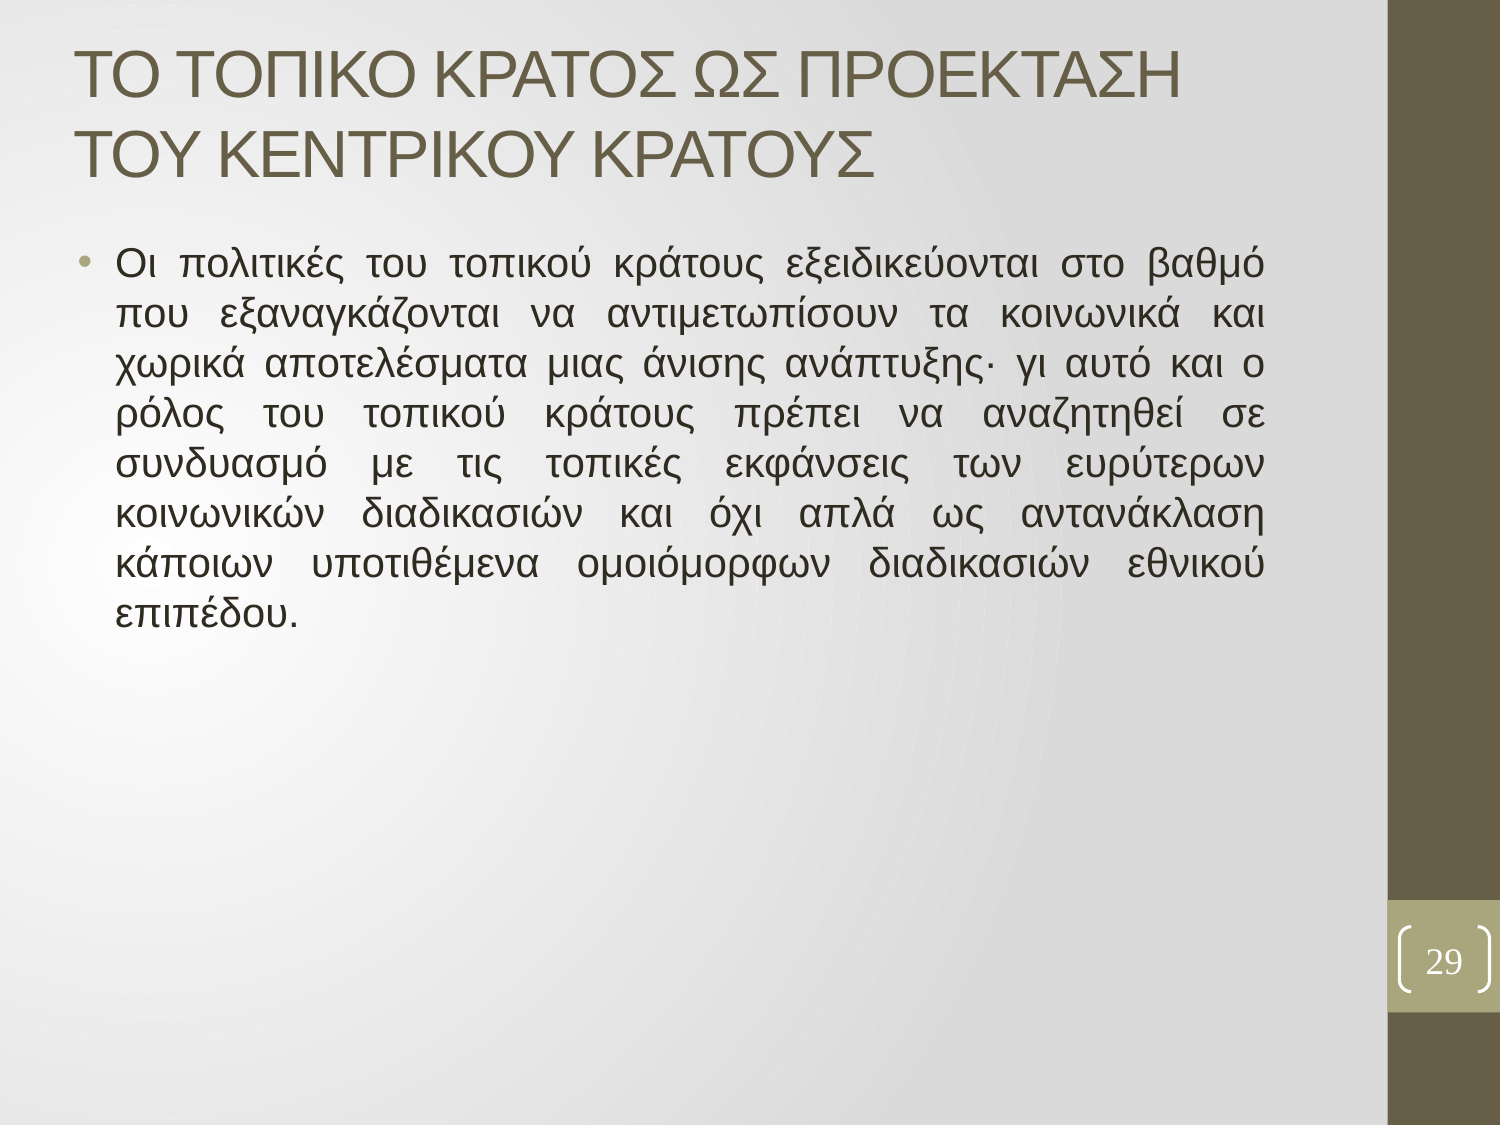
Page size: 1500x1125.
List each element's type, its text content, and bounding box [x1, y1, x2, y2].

slide_number 29 [1397, 925, 1492, 994]
text_box Οι πολιτικές του τοπικού κράτους εξειδικεύονται στο βαθμό που εξαναγκάζονται να αντιμετωπίσουν τα κοινωνικά και χωρικά αποτελέσματα μιας άνισης ανάπτυξης· γι αυτό και ο ρόλος του τοπικού κράτους πρέπει να αναζητηθεί σε συνδυασμό με τις τοπικές εκφάνσεις των ευρύτερων κοινωνικών διαδικασιών και όχι απλά ως αντανάκλαση κάποιων υποτιθέμενα ομοιόμορφων διαδικασιών εθνικού επιπέδου. [43, 228, 1282, 992]
title ΤΟ ΤΟΠΙΚΟ ΚΡΑΤΟΣ ΩΣ ΠΡΟΕΚΤΑΣΗ ΤΟΥ ΚΕΝΤΡΙΚΟΥ ΚΡΑΤΟΥΣ [58, 46, 1327, 175]
